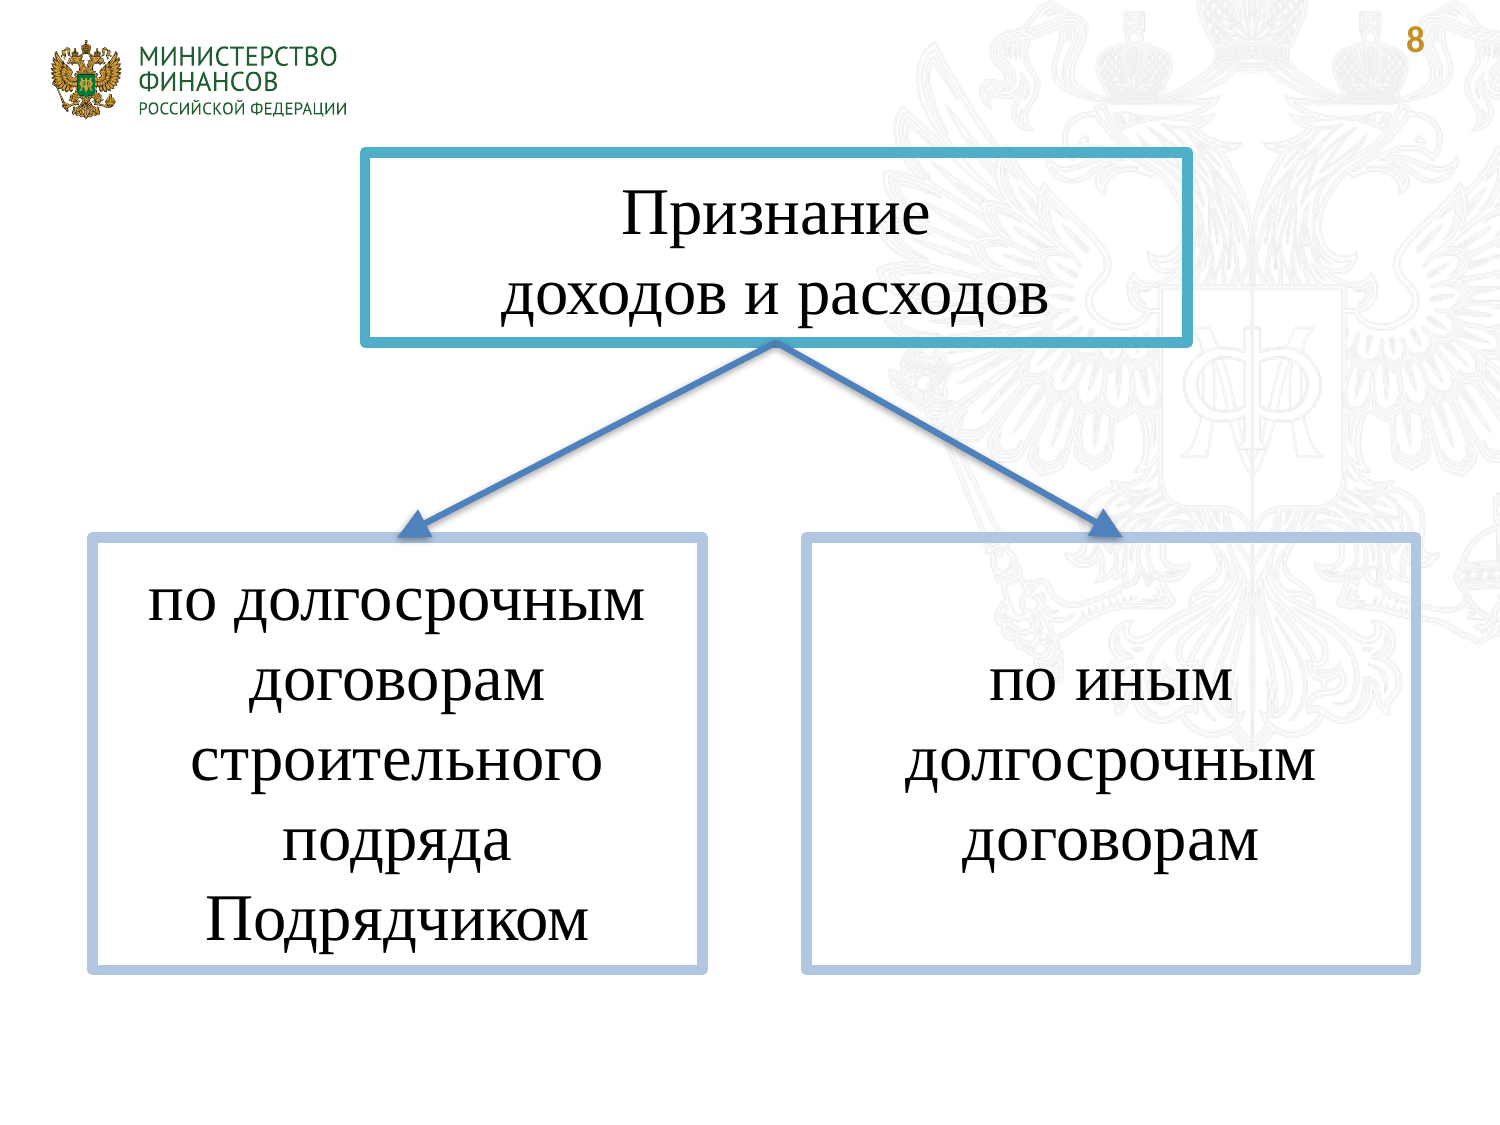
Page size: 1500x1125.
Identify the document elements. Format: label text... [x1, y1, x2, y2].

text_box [775, 342, 1124, 538]
text_box по иным долгосрочным договорам [806, 537, 1417, 970]
text_box по долгосрочным договорам строительного подряда Подрядчиком [92, 537, 703, 970]
text_box Признание доходов и расходов [364, 152, 1188, 343]
slide_number 8 [1391, 8, 1474, 68]
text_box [397, 342, 773, 538]
